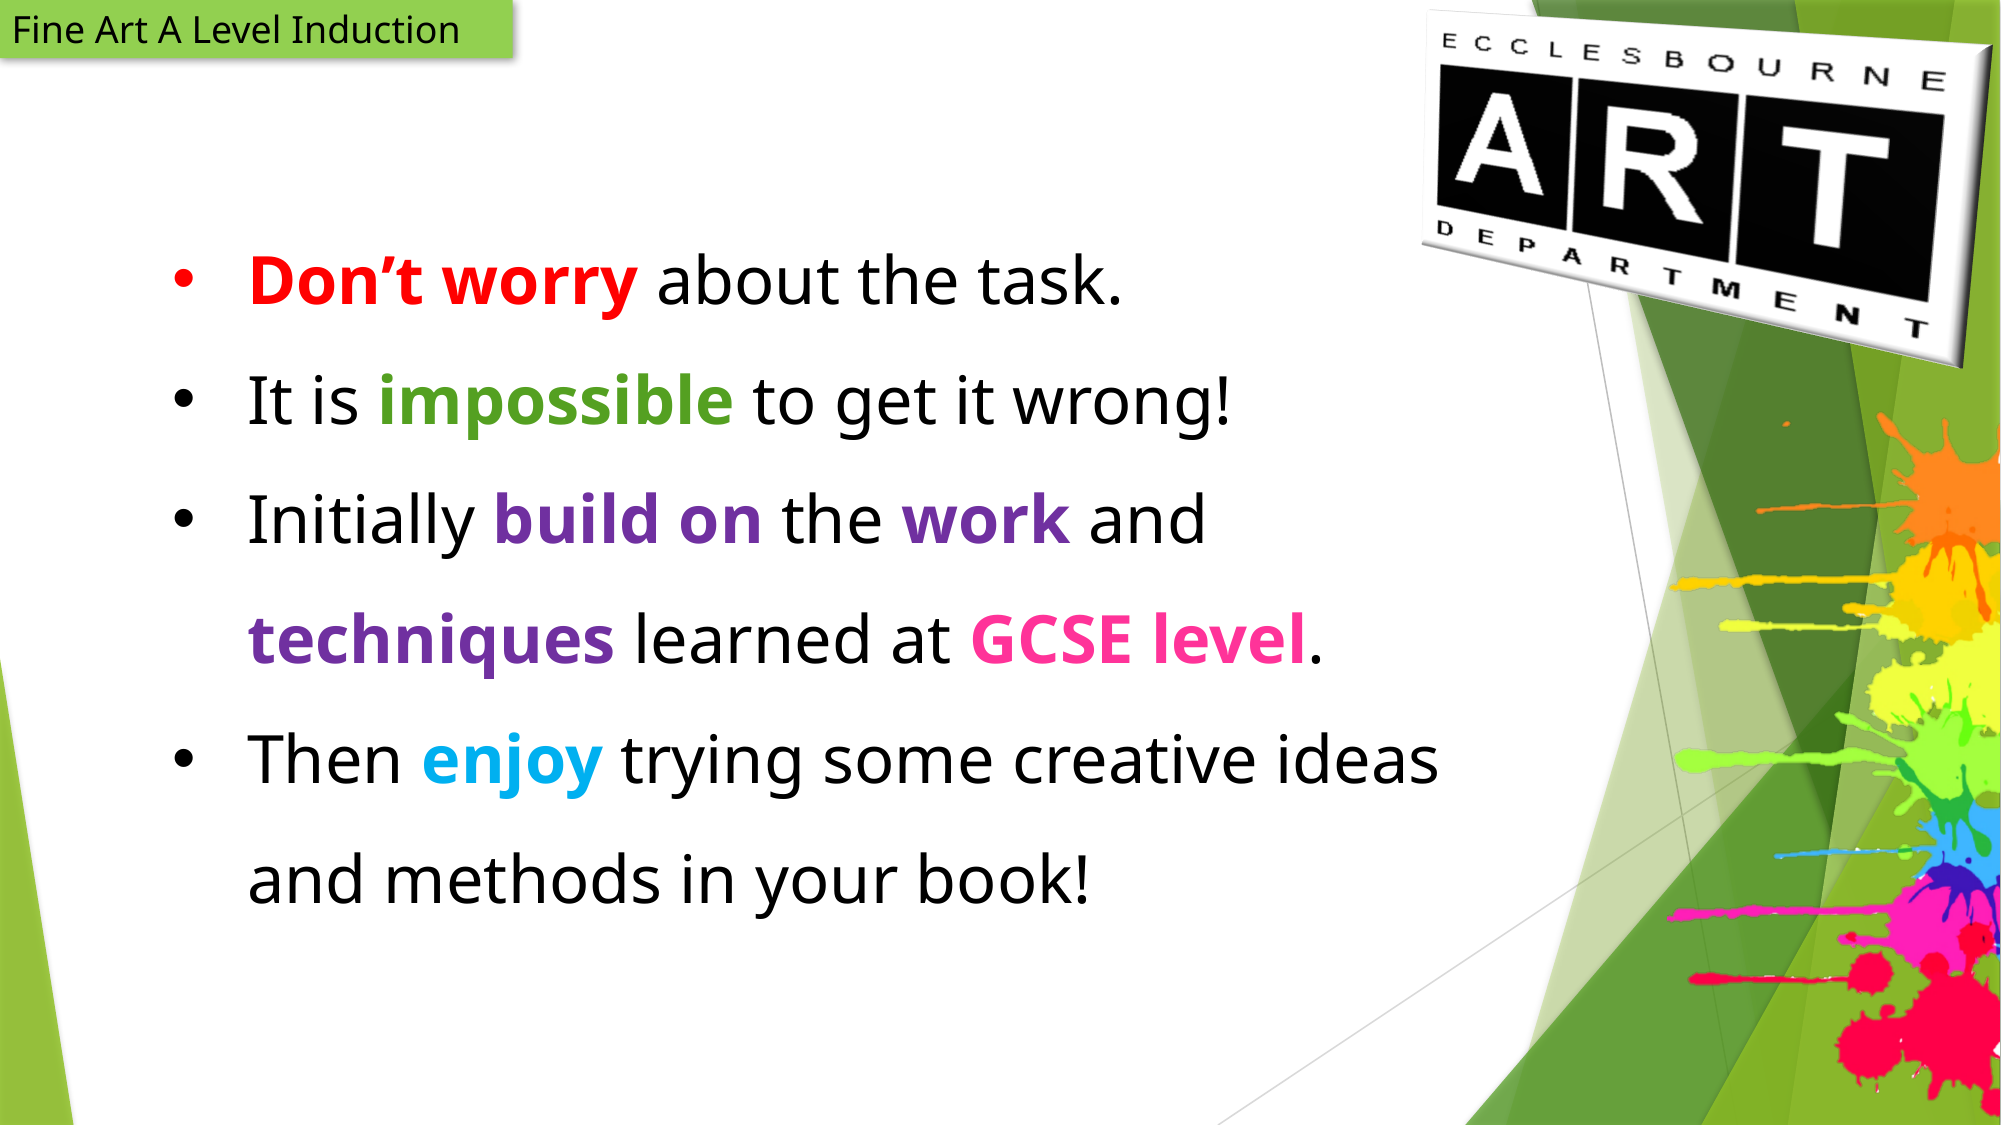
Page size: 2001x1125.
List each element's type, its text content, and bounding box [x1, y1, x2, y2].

text_box Fine Art A Level Induction [0, 0, 513, 59]
picture [1444, 376, 2000, 1125]
picture [1415, 5, 1995, 375]
text_box Don’t worry about the task. It is impossible to get it wrong! Initially build on the work and techniques learned at GCSE level. Then enjoy trying some creative ideas and methods in your book! [157, 190, 1565, 1082]
